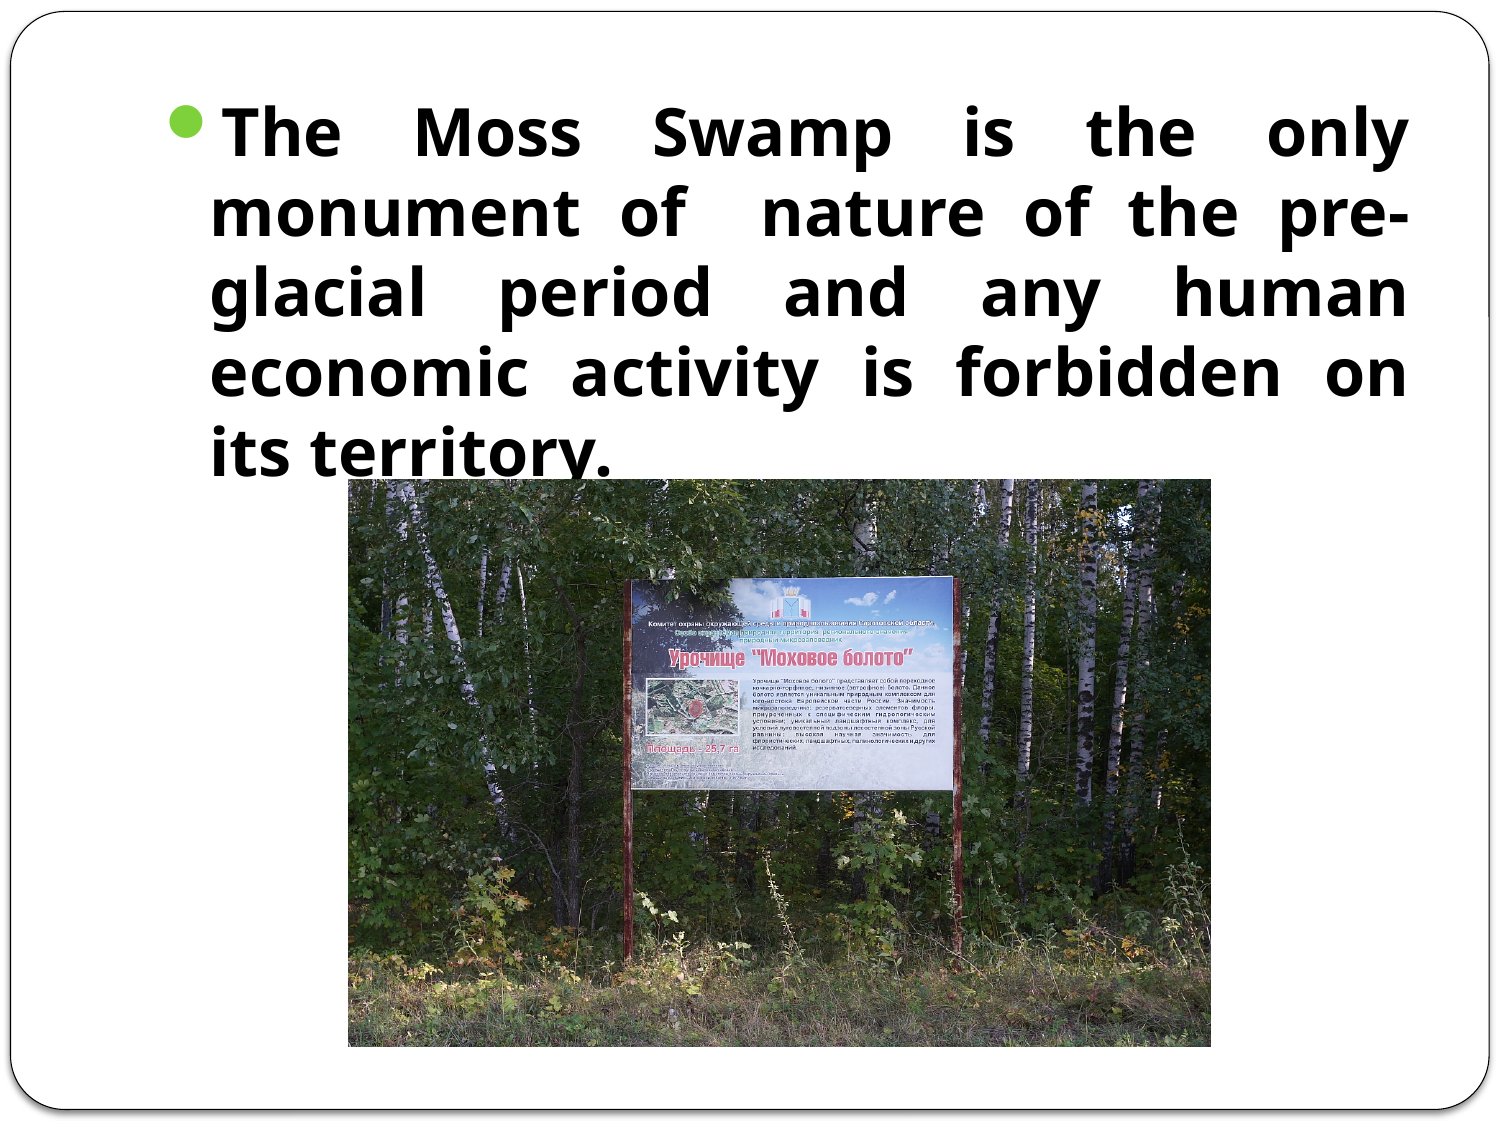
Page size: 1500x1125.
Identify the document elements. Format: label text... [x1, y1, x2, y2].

list The Moss Swamp is the only monument of nature of the pre-glacial period and any human economic activity is forbidden on its territory. [150, 82, 1425, 988]
picture [348, 479, 1211, 1048]
